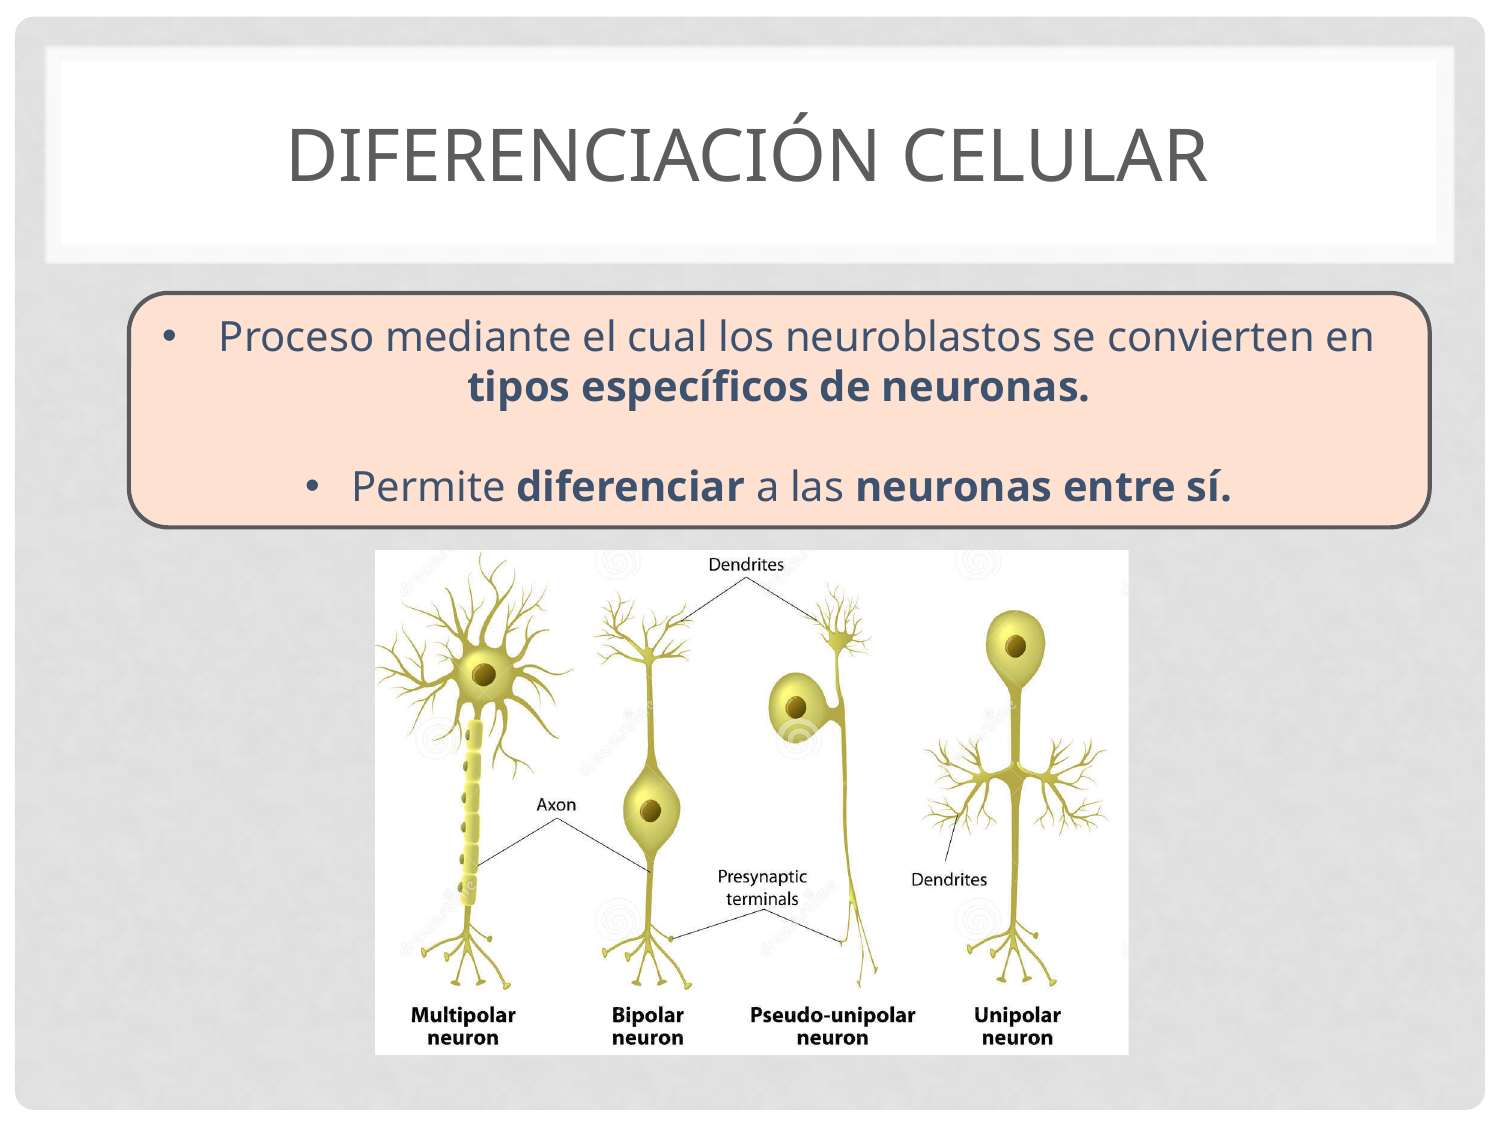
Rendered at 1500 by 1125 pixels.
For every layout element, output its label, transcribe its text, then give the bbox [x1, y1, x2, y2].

picture [374, 550, 1129, 1055]
text_box Proceso mediante el cual los neuroblastos se convierten en tipos específicos de neuronas. Permite diferenciar a las neuronas entre sí. [126, 290, 1432, 530]
title DIFERENCIACIÓN CELULAR [69, 66, 1425, 238]
